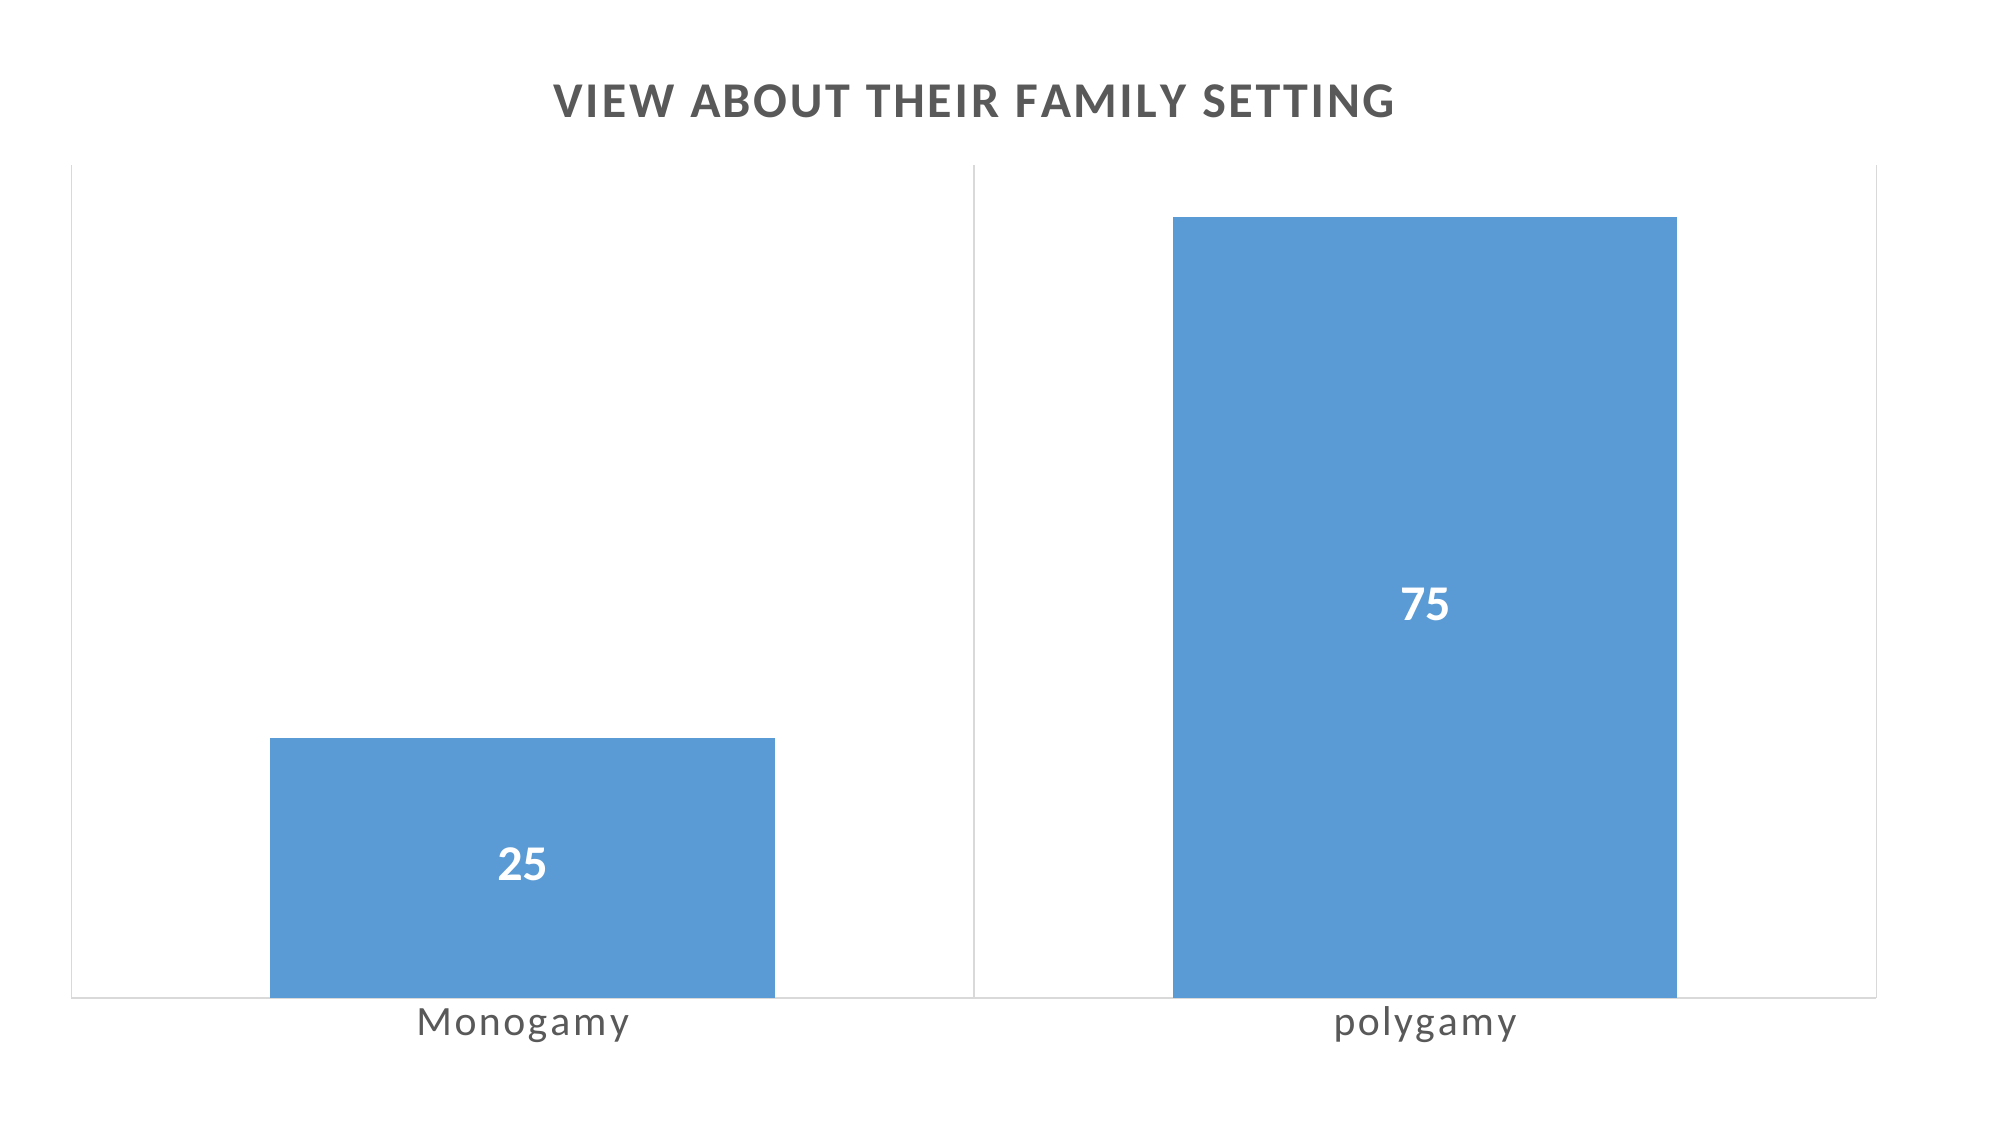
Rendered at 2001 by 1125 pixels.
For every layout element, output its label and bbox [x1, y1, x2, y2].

chart [33, 35, 1915, 1067]
